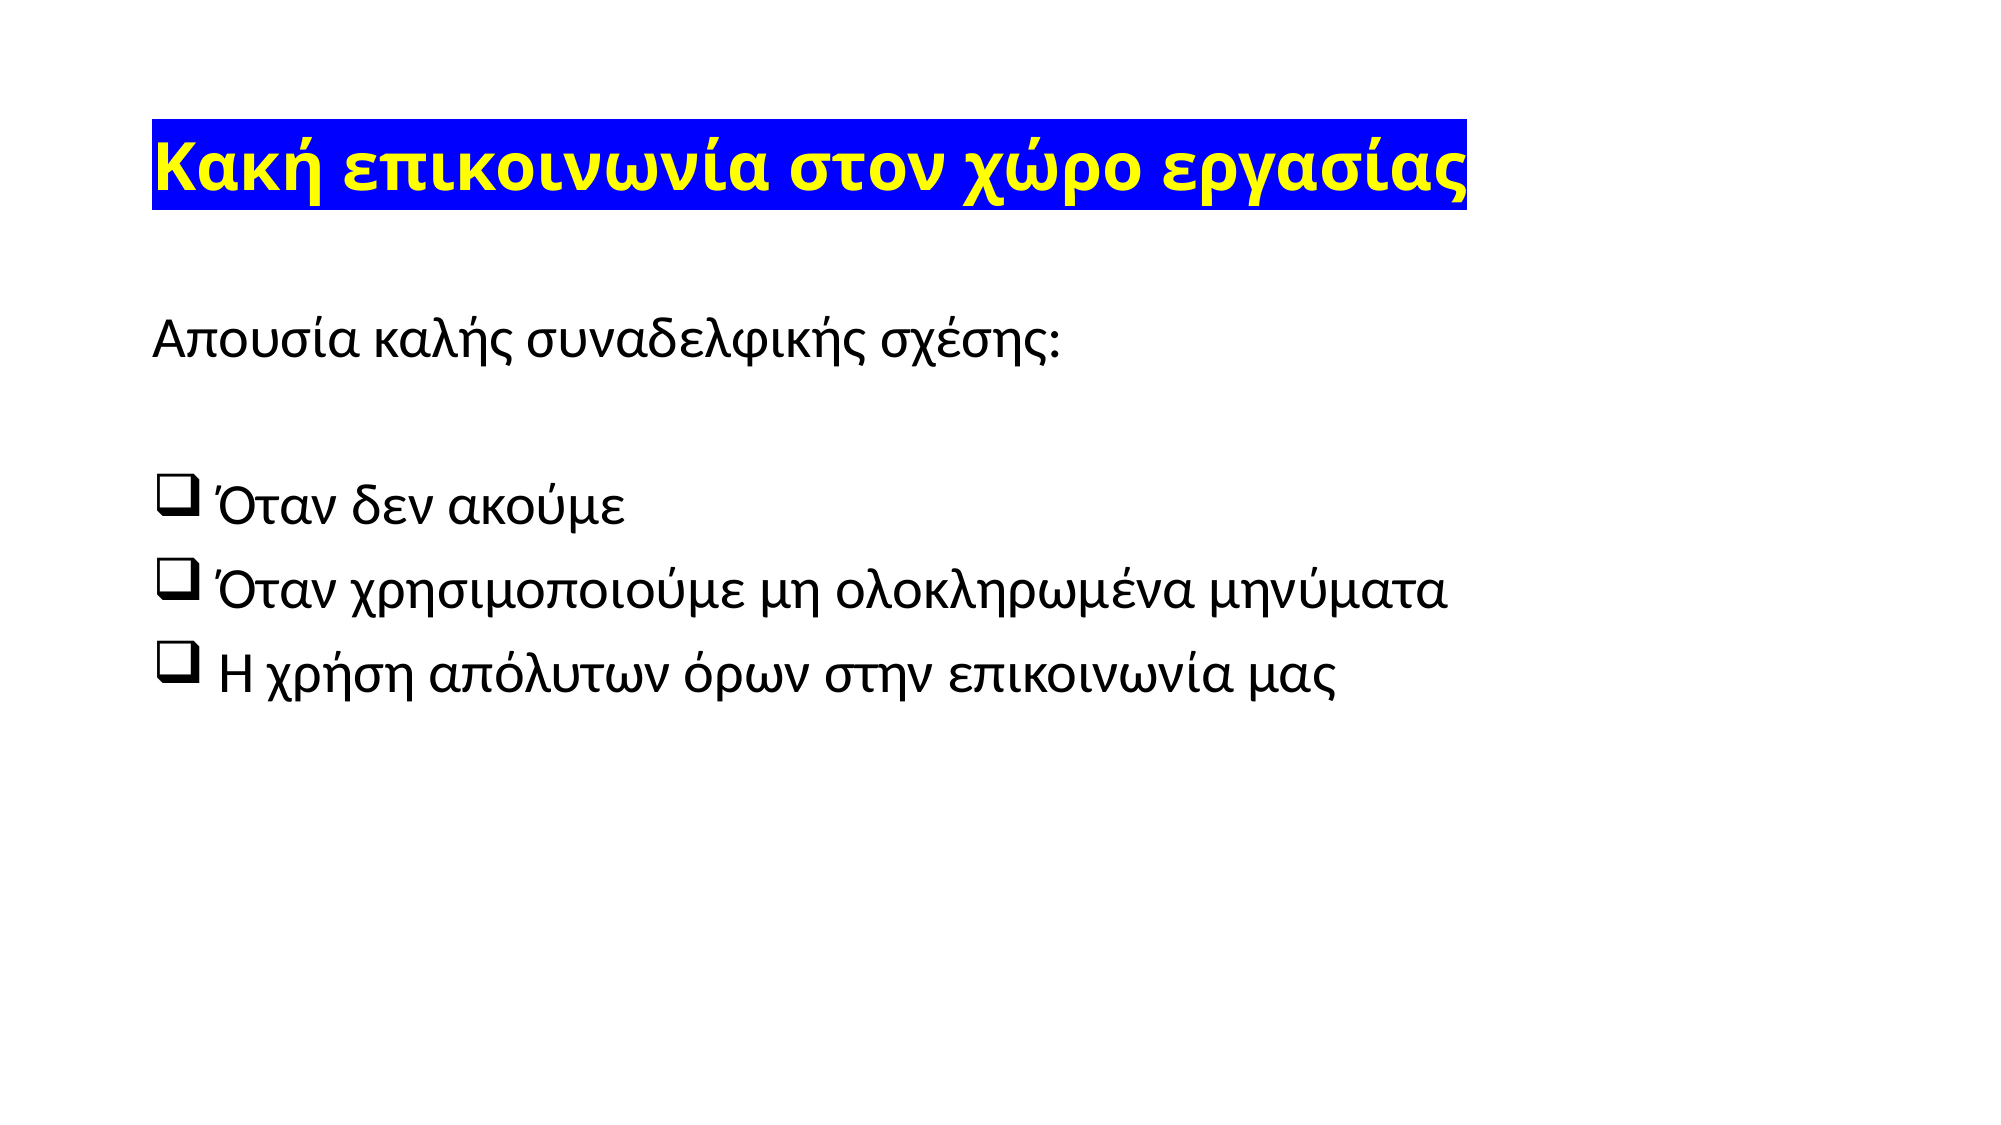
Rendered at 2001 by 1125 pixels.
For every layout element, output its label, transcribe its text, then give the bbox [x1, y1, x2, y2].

list Απουσία καλής συναδελφικής σχέσης: Όταν δεν ακούμε Όταν χρησιμοποιούμε μη ολοκληρωμένα μηνύματα Η χρήση απόλυτων όρων στην επικοινωνία μας [137, 299, 1863, 1014]
title Κακή επικοινωνία στον χώρο εργασίας [137, 59, 1863, 278]
